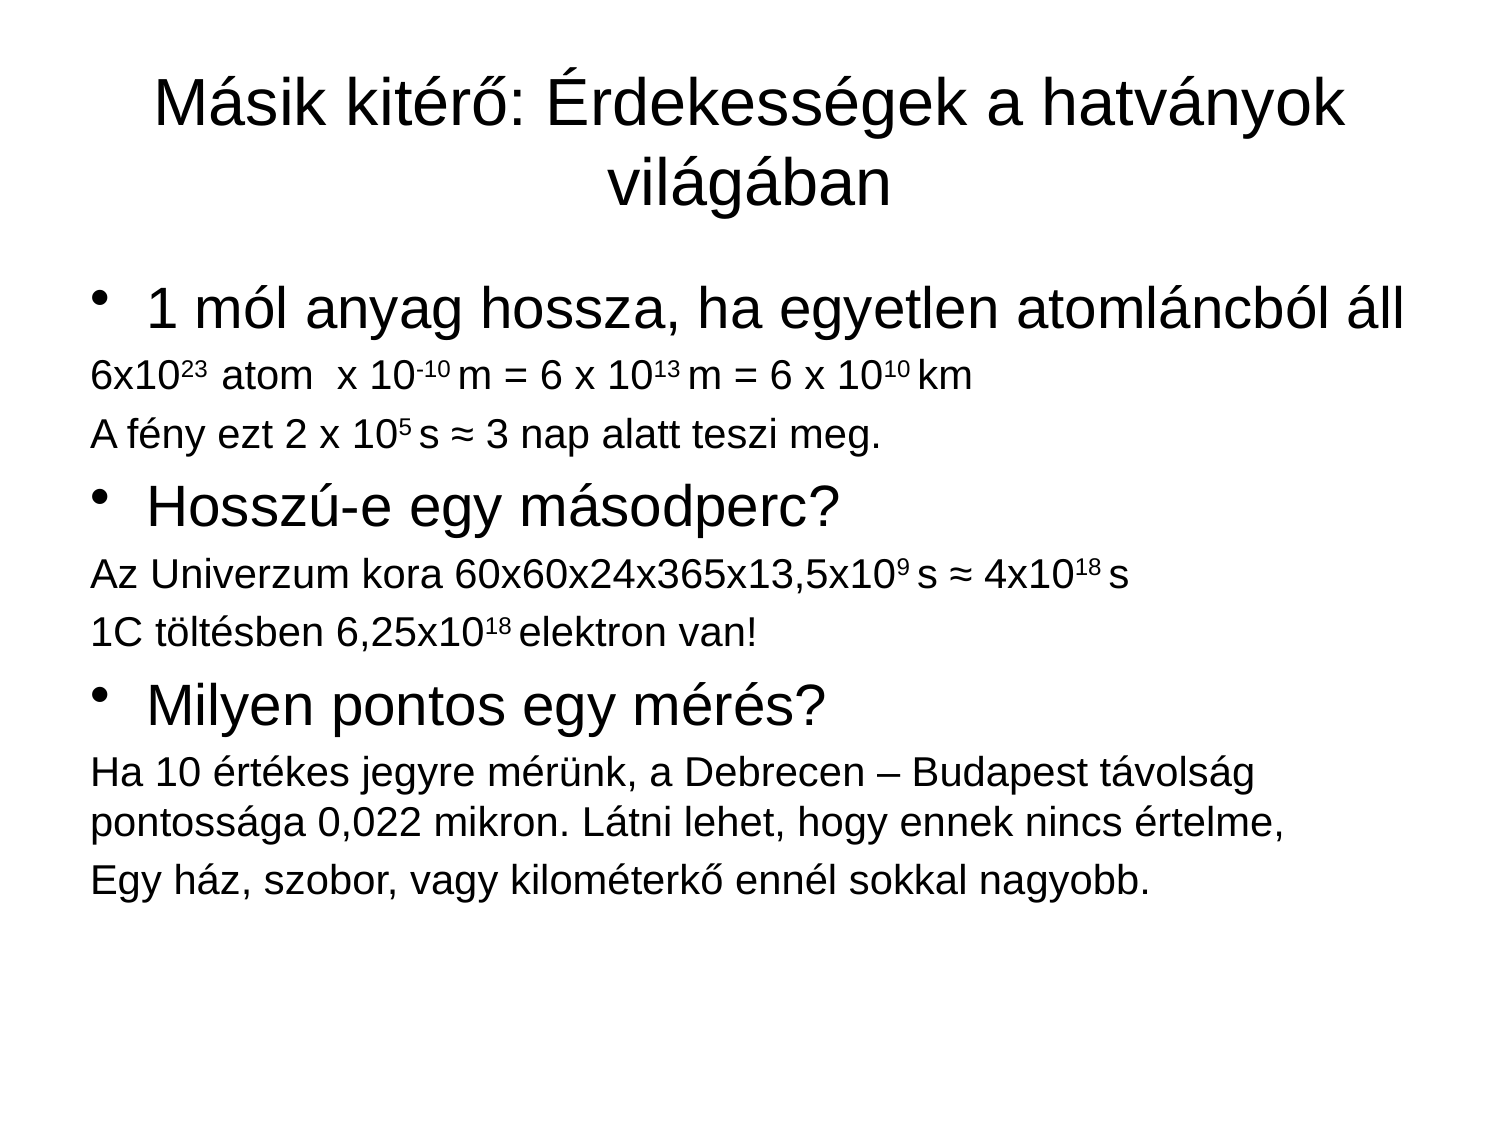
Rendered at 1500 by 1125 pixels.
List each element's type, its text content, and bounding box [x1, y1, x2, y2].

list 1 mól anyag hossza, ha egyetlen atomláncból áll 6x1023 atom x 10-10 m = 6 x 1013 m = 6 x 1010 km A fény ezt 2 x 105 s ≈ 3 nap alatt teszi meg. Hosszú-e egy másodperc? Az Univerzum kora 60x60x24x365x13,5x109 s ≈ 4x1018 s 1C töltésben 6,25x1018 elektron van! Milyen pontos egy mérés? Ha 10 értékes jegyre mérünk, a Debrecen – Budapest távolság pontossága 0,022 mikron. Látni lehet, hogy ennek nincs értelme, Egy ház, szobor, vagy kilométerkő ennél sokkal nagyobb. [75, 262, 1425, 1005]
title Másik kitérő: Érdekességek a hatványok világában [75, 45, 1425, 233]
